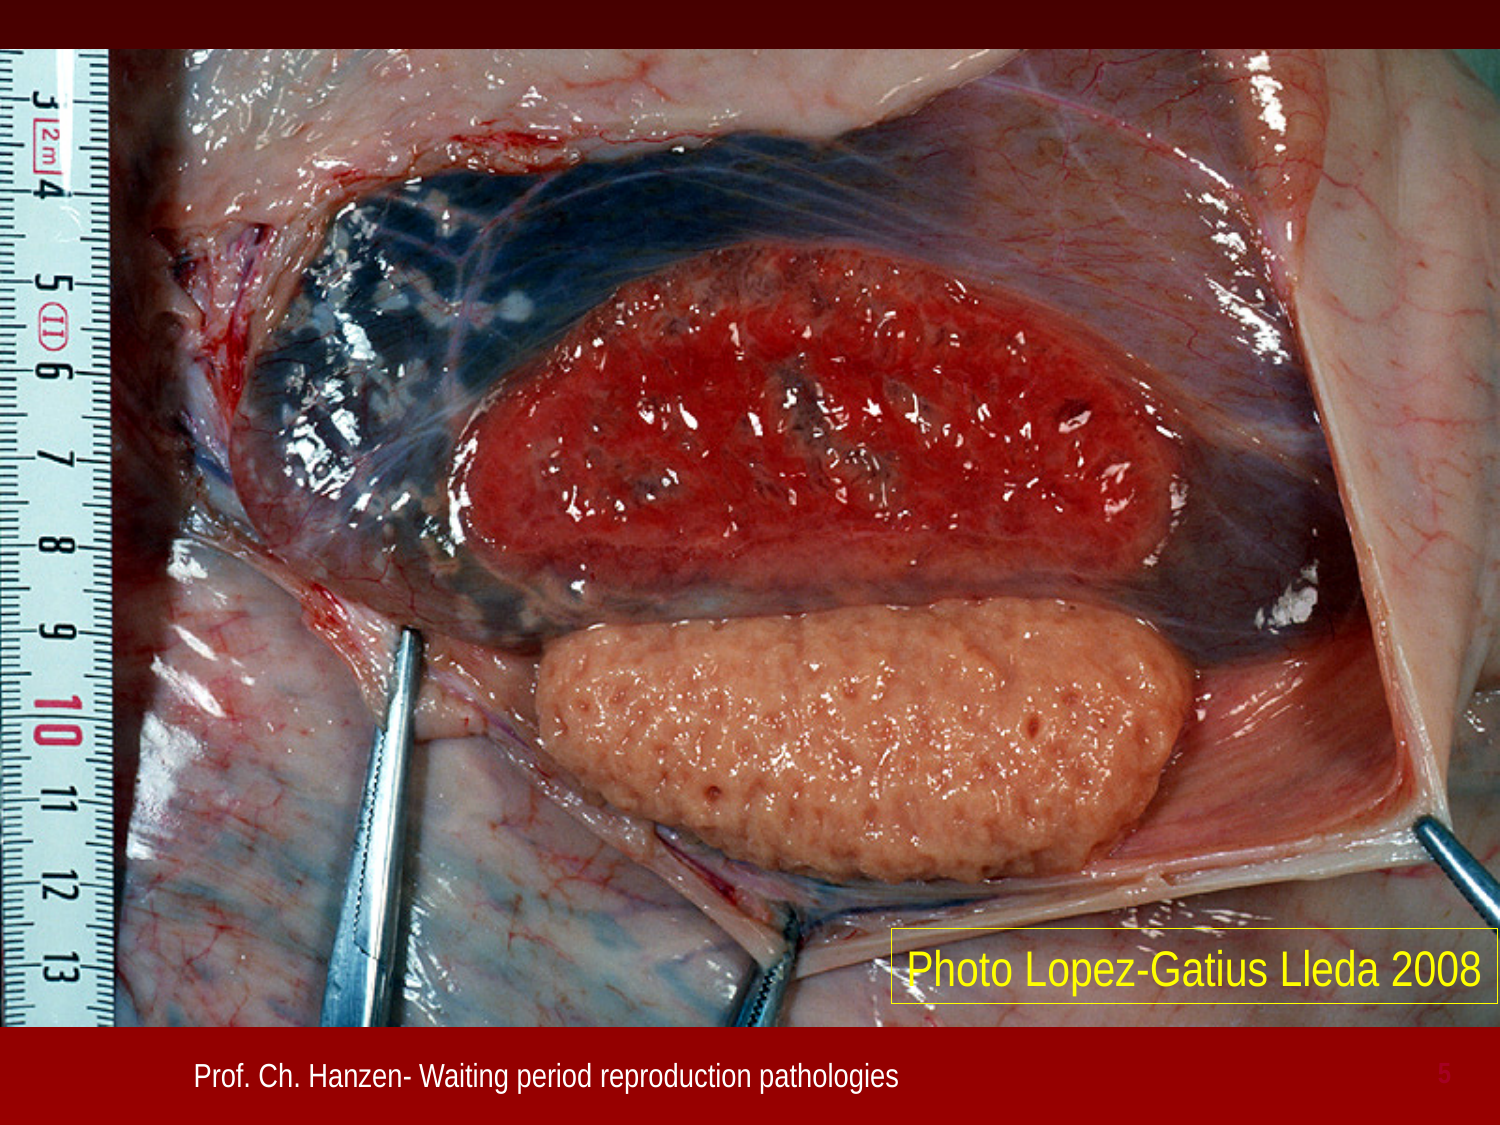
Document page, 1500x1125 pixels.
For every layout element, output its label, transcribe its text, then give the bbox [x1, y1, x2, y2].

footer Prof. Ch. Hanzen- Waiting period reproduction pathologies [170, 1046, 1115, 1125]
slide_number 5 [1115, 1046, 1467, 1125]
picture [0, 49, 1500, 1028]
